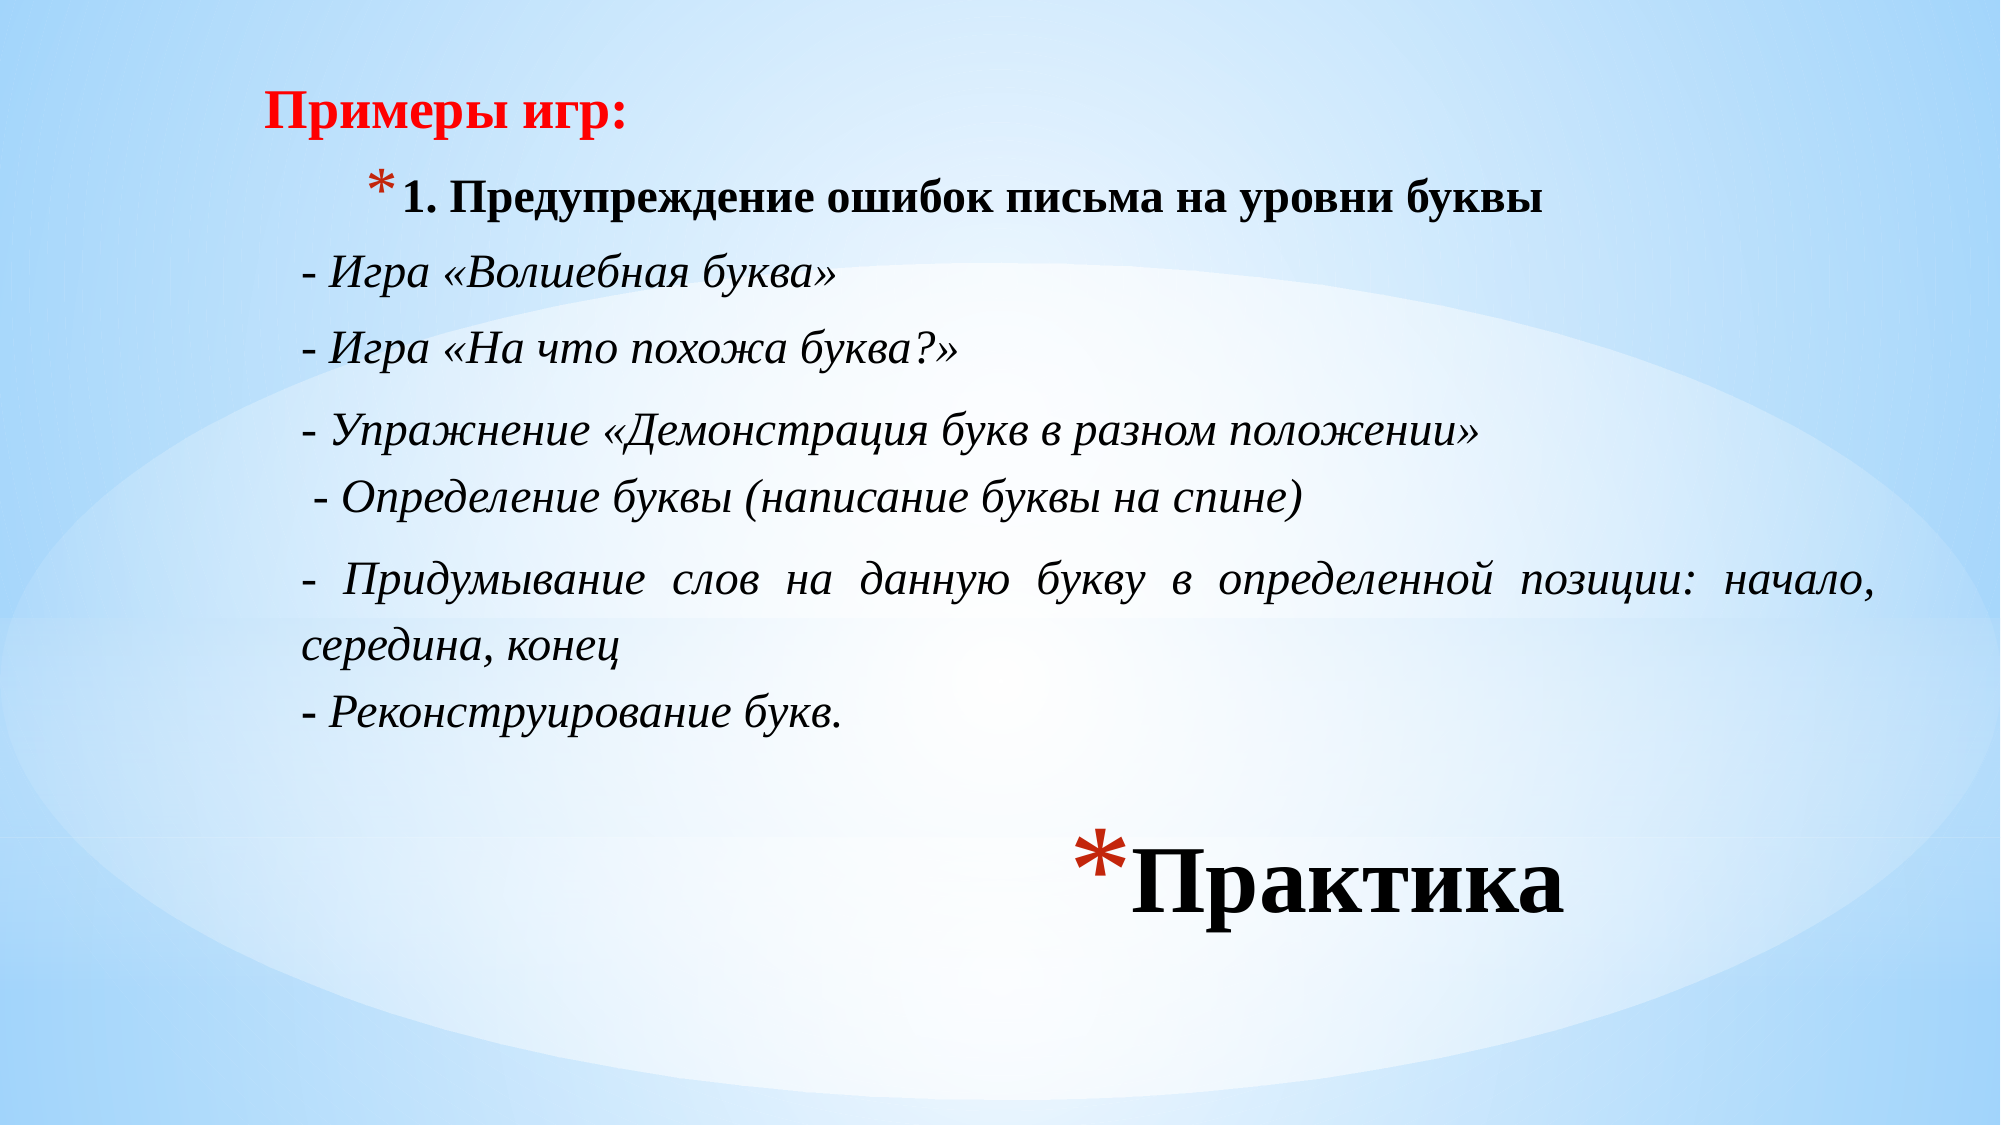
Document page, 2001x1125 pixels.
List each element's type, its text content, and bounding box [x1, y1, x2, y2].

title Практика [728, 809, 1908, 1012]
list Примеры игр: 1. Предупреждение ошибок письма на уровни буквы - Игра «Волшебная буква» - Игра «На что похожа буква?» - Упражнение «Демонстрация букв в разном положении» - Определение буквы (написание буквы на спине) - Придумывание слов на данную букву в определенной позиции: начало, середина, конец - Реконструирование букв. [249, 65, 1893, 750]
